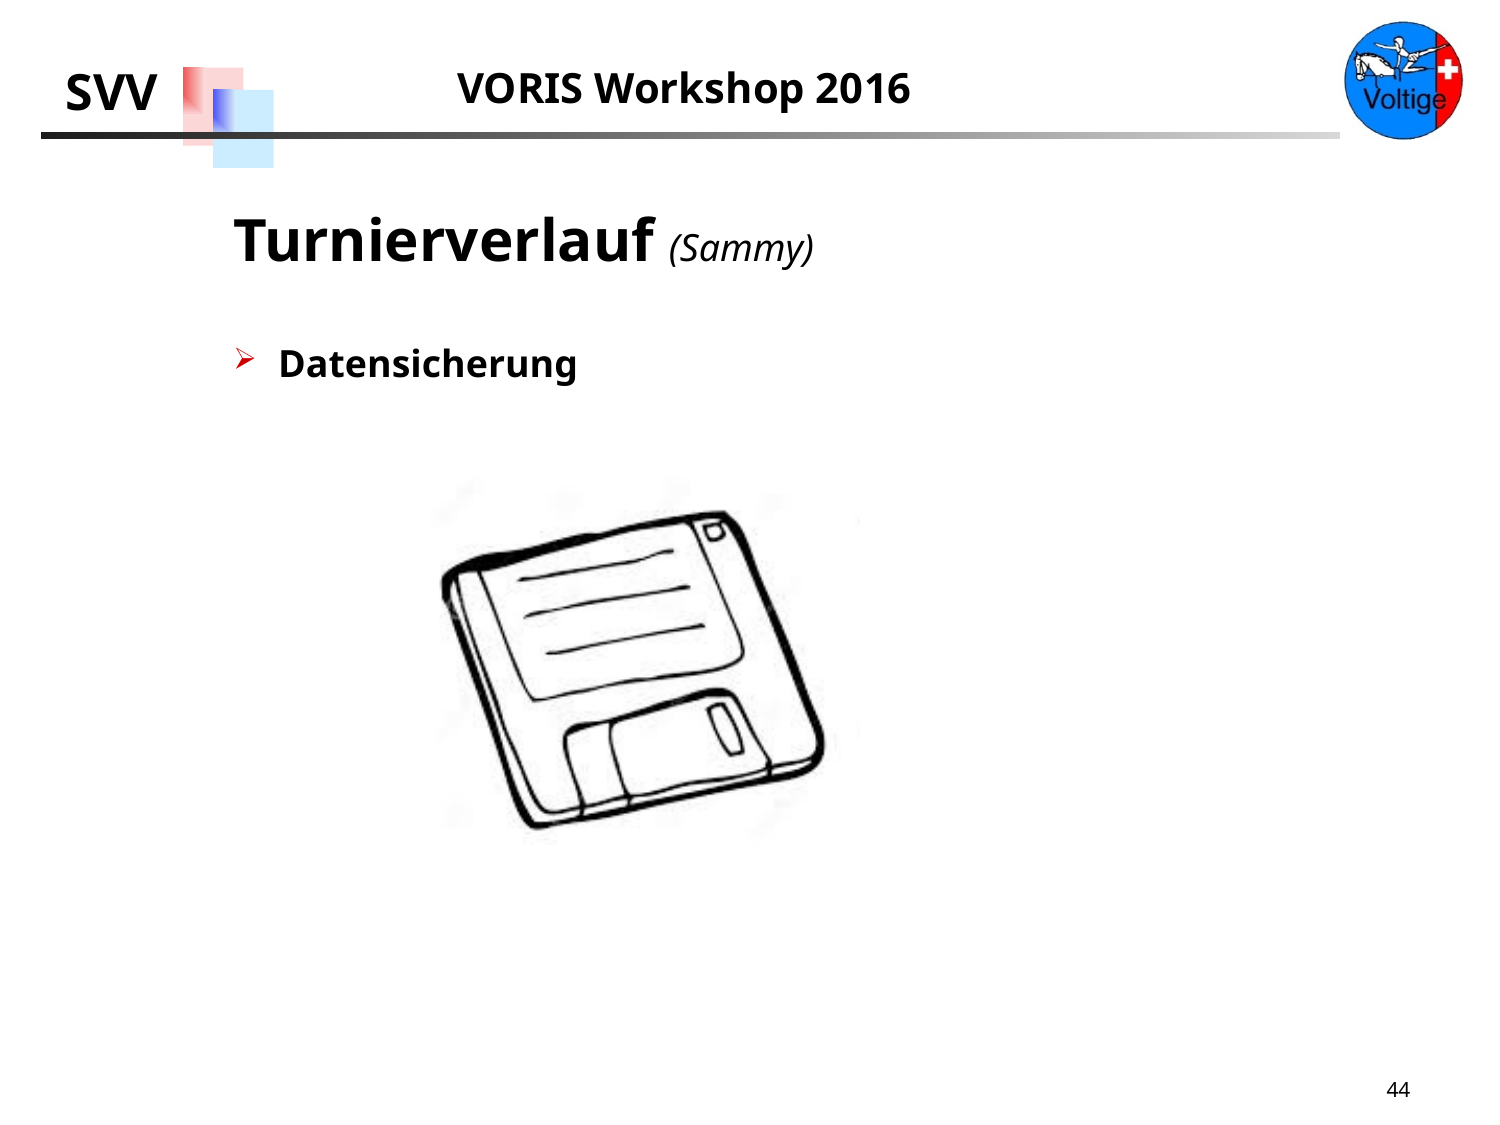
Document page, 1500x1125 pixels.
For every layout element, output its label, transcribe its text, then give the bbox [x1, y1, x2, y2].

picture [1340, 18, 1466, 144]
text_box Datensicherung [218, 290, 1496, 393]
text_box 44 [1257, 1037, 1425, 1113]
text_box Turnierverlauf (Sammy) [218, 160, 1098, 281]
picture [407, 444, 860, 861]
